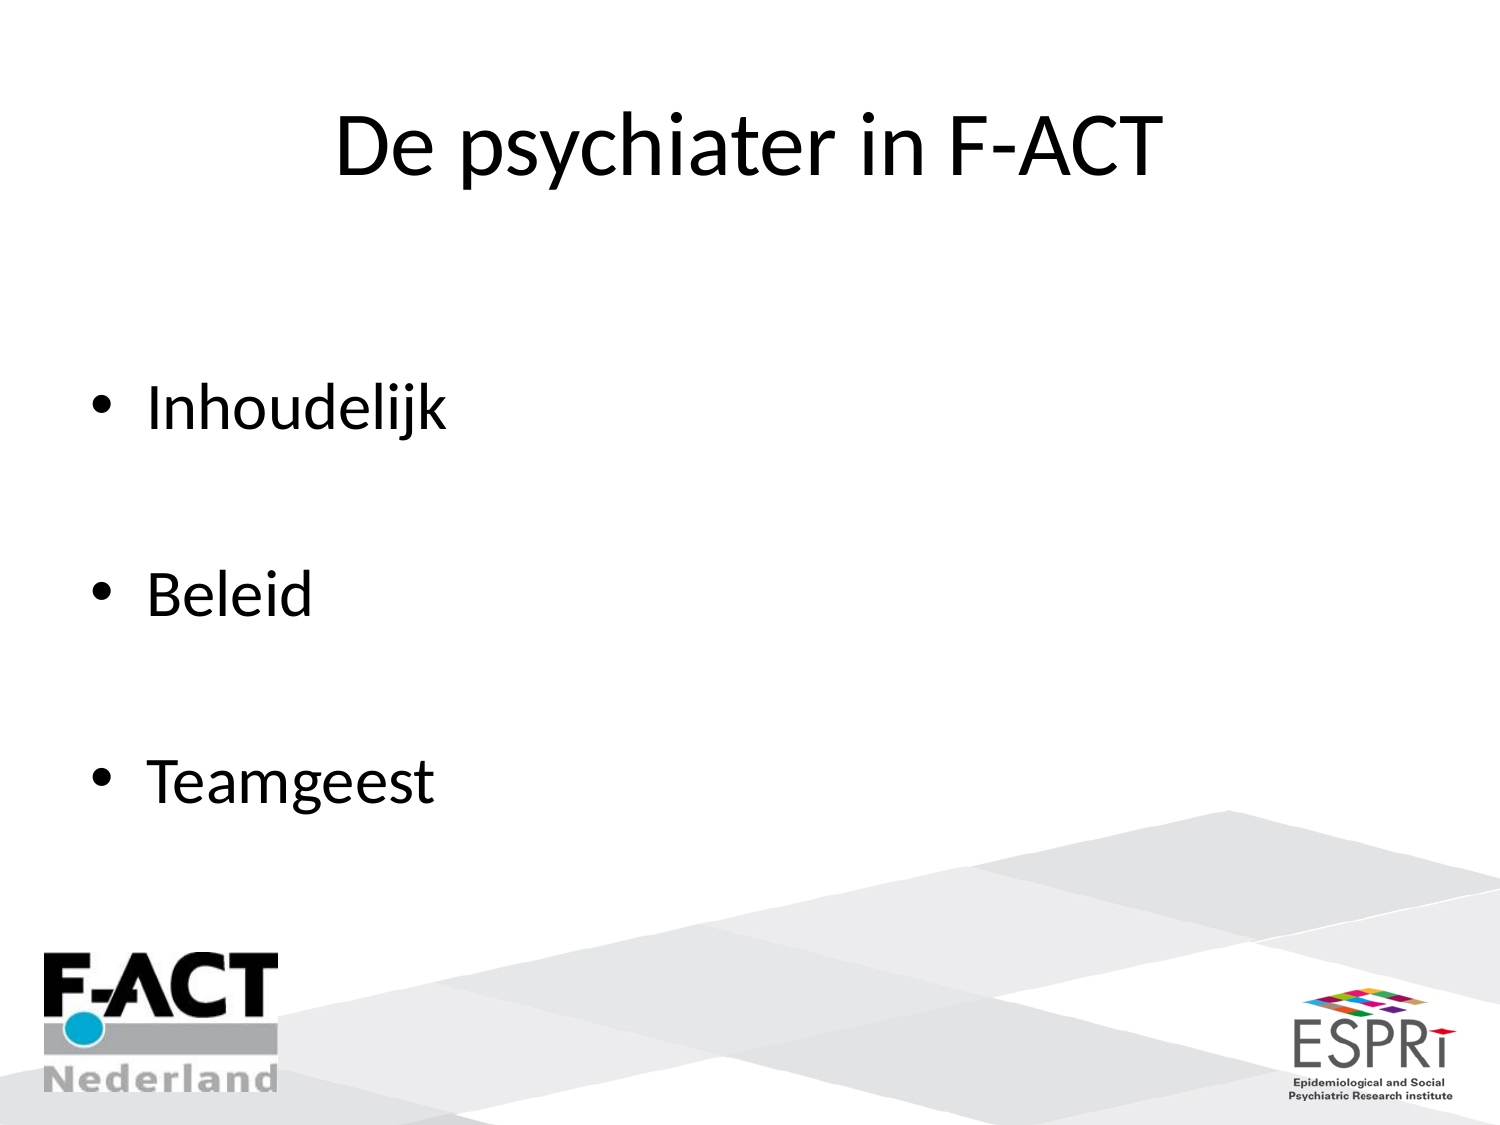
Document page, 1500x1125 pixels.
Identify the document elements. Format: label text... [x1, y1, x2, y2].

list Inhoudelijk Beleid Teamgeest [74, 262, 1426, 1006]
title De psychiater in F-ACT [74, 44, 1426, 233]
picture [0, 0, 1500, 1125]
